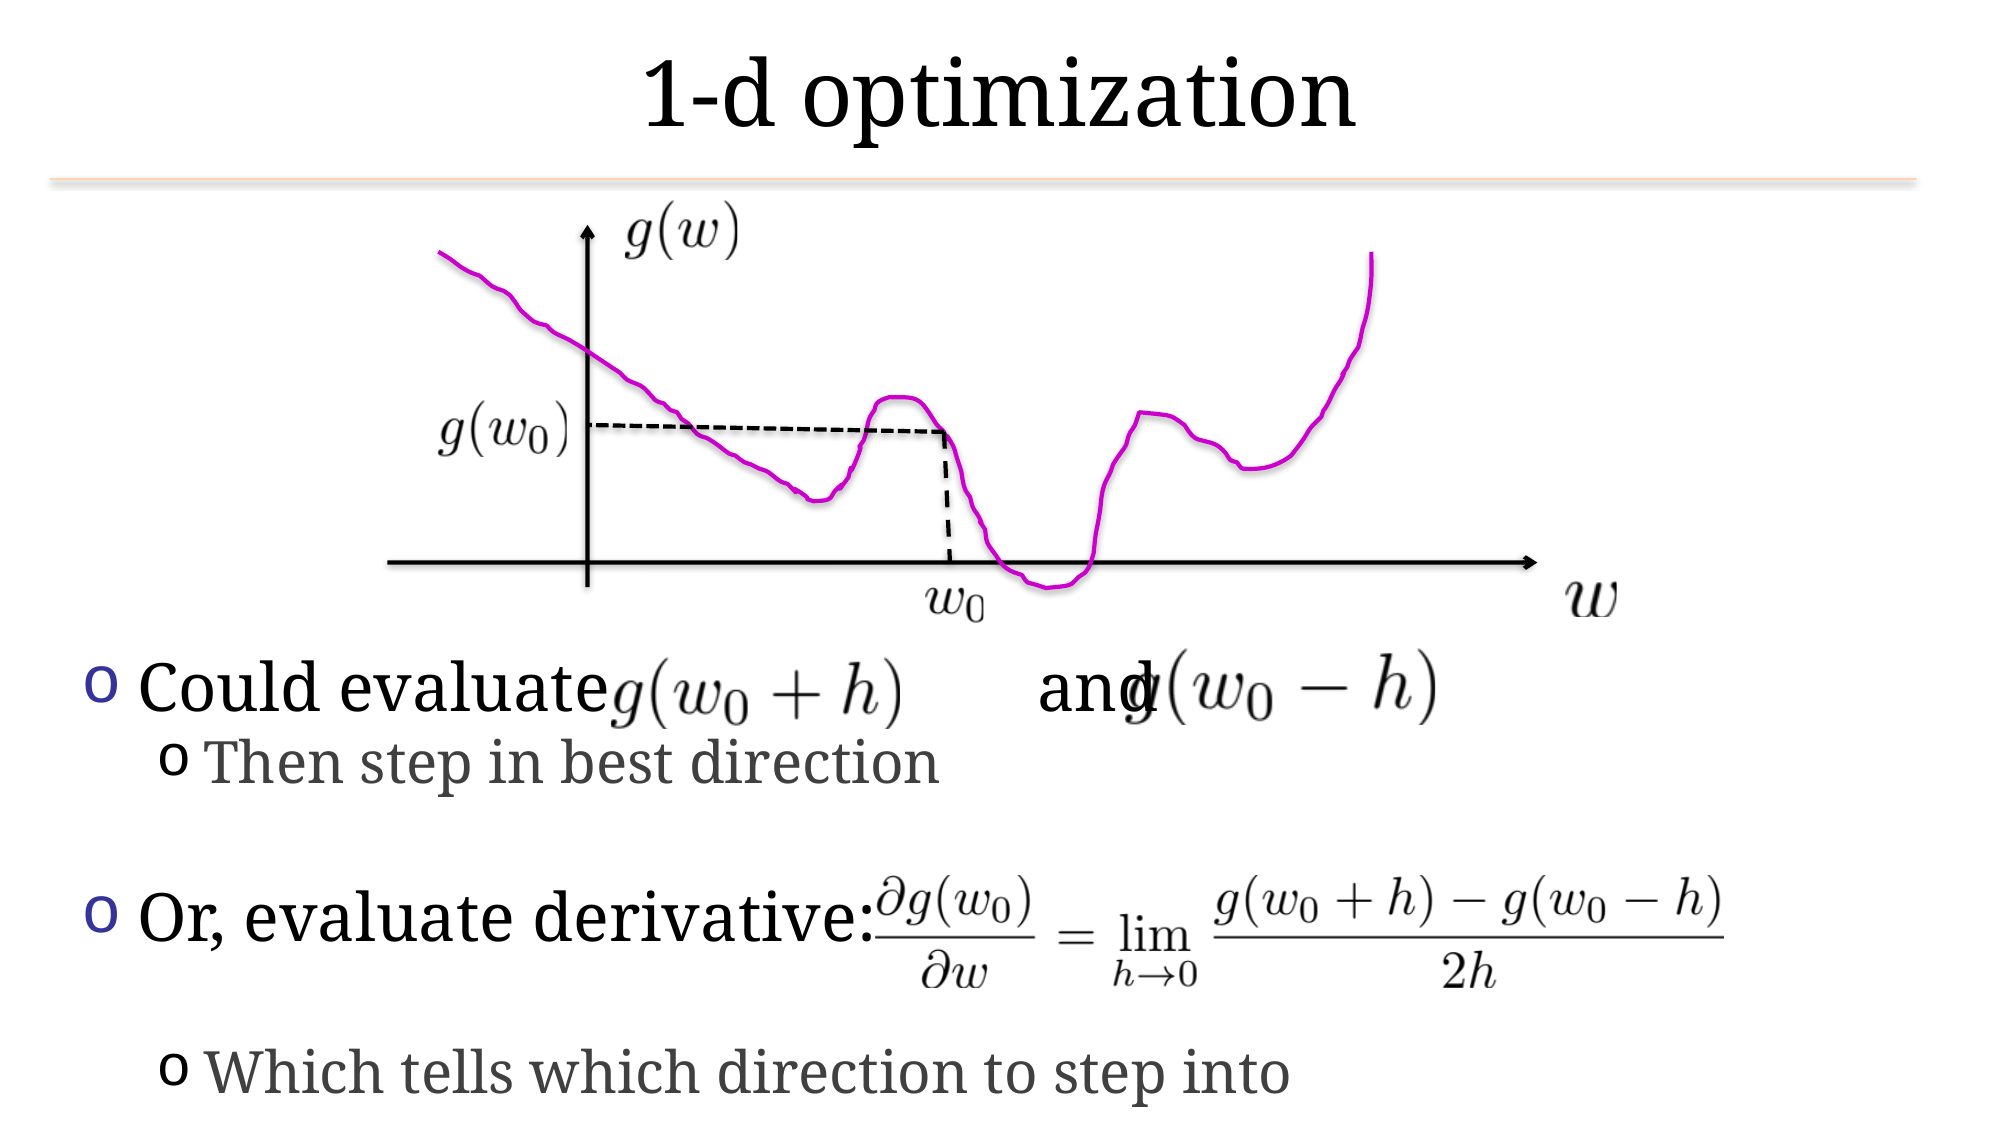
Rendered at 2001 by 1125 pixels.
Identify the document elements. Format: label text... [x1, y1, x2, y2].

picture [924, 587, 984, 624]
text_box [813, 427, 827, 432]
text_box [679, 424, 693, 430]
text_box [847, 427, 861, 433]
text_box [629, 423, 643, 429]
text_box [585, 362, 590, 424]
picture [624, 199, 738, 260]
text_box [931, 429, 944, 434]
text_box [955, 560, 991, 565]
text_box [914, 429, 928, 434]
text_box [897, 428, 911, 434]
picture [610, 656, 901, 729]
text_box [696, 424, 710, 430]
text_box [942, 431, 947, 449]
text_box [585, 432, 590, 588]
text_box [437, 249, 1374, 591]
text_box [612, 423, 626, 428]
text_box [594, 560, 944, 565]
picture [1124, 647, 1436, 726]
text_box [943, 461, 949, 479]
text_box [797, 426, 810, 432]
text_box [944, 490, 950, 508]
picture [437, 399, 567, 457]
text_box Could evaluate and Then step in best direction Or, evaluate derivative: Which tells which direction to step into [66, 637, 1934, 1100]
text_box [947, 549, 953, 563]
text_box [746, 425, 760, 431]
text_box [387, 560, 580, 565]
text_box [1099, 555, 1538, 570]
text_box [830, 427, 844, 433]
text_box [763, 426, 777, 431]
text_box 1-d optimization [0, 0, 2000, 184]
text_box [945, 519, 951, 537]
text_box [713, 425, 726, 430]
text_box [646, 424, 659, 429]
text_box [580, 224, 595, 249]
text_box [780, 426, 794, 432]
text_box [730, 425, 743, 431]
text_box [663, 424, 676, 429]
text_box [595, 423, 609, 428]
picture [1564, 581, 1617, 617]
text_box [864, 428, 877, 433]
picture [874, 874, 1725, 988]
text_box [881, 428, 894, 433]
